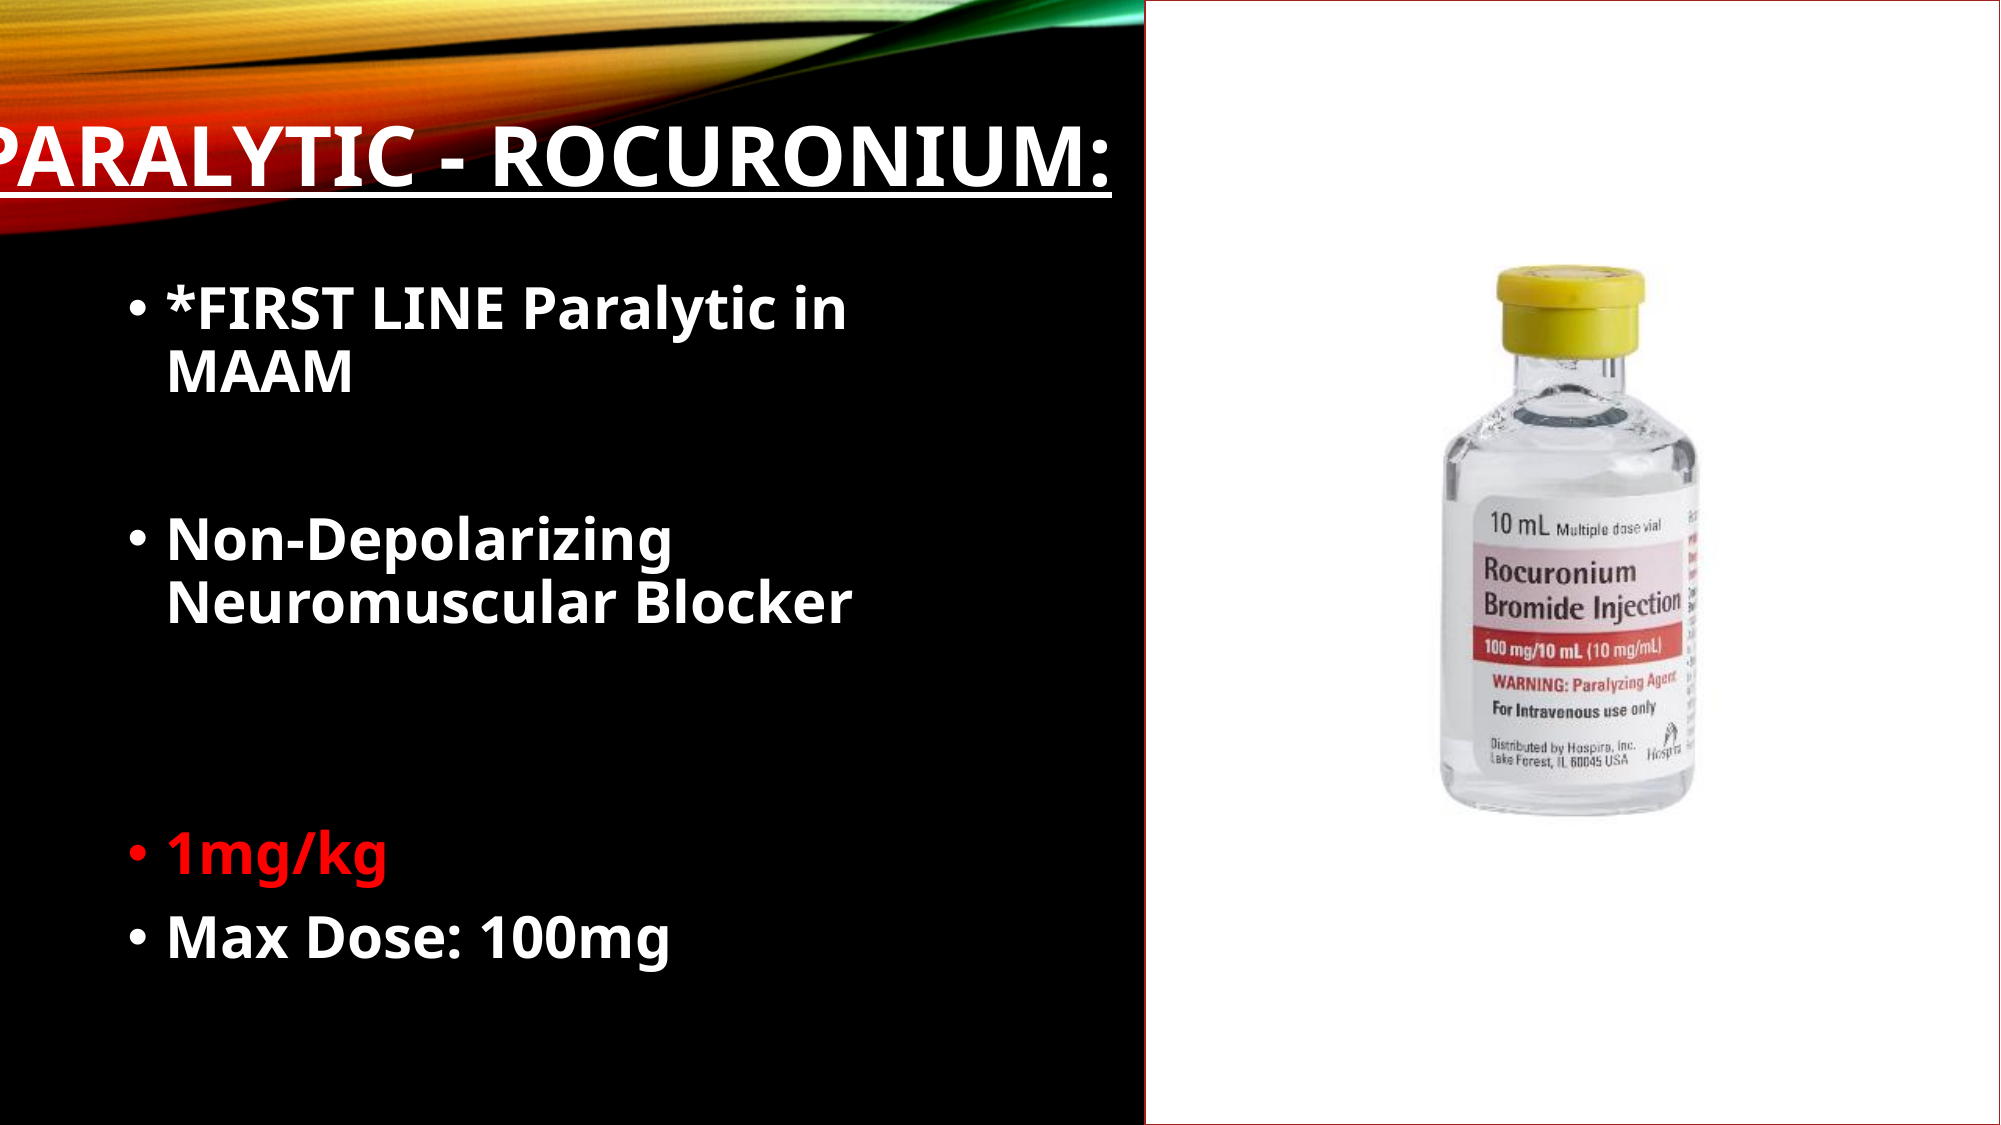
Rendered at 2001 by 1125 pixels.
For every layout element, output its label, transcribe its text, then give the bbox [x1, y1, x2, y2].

list *FIRST LINE Paralytic in MAAM Non-Depolarizing Neuromuscular Blocker 1mg/kg Max Dose: 100mg [112, 271, 988, 932]
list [1242, 214, 1903, 876]
title PARALYTIC - ROCURONIUM: [0, 53, 1128, 266]
picture [0, 0, 1144, 237]
text_box [1144, 0, 2000, 1125]
